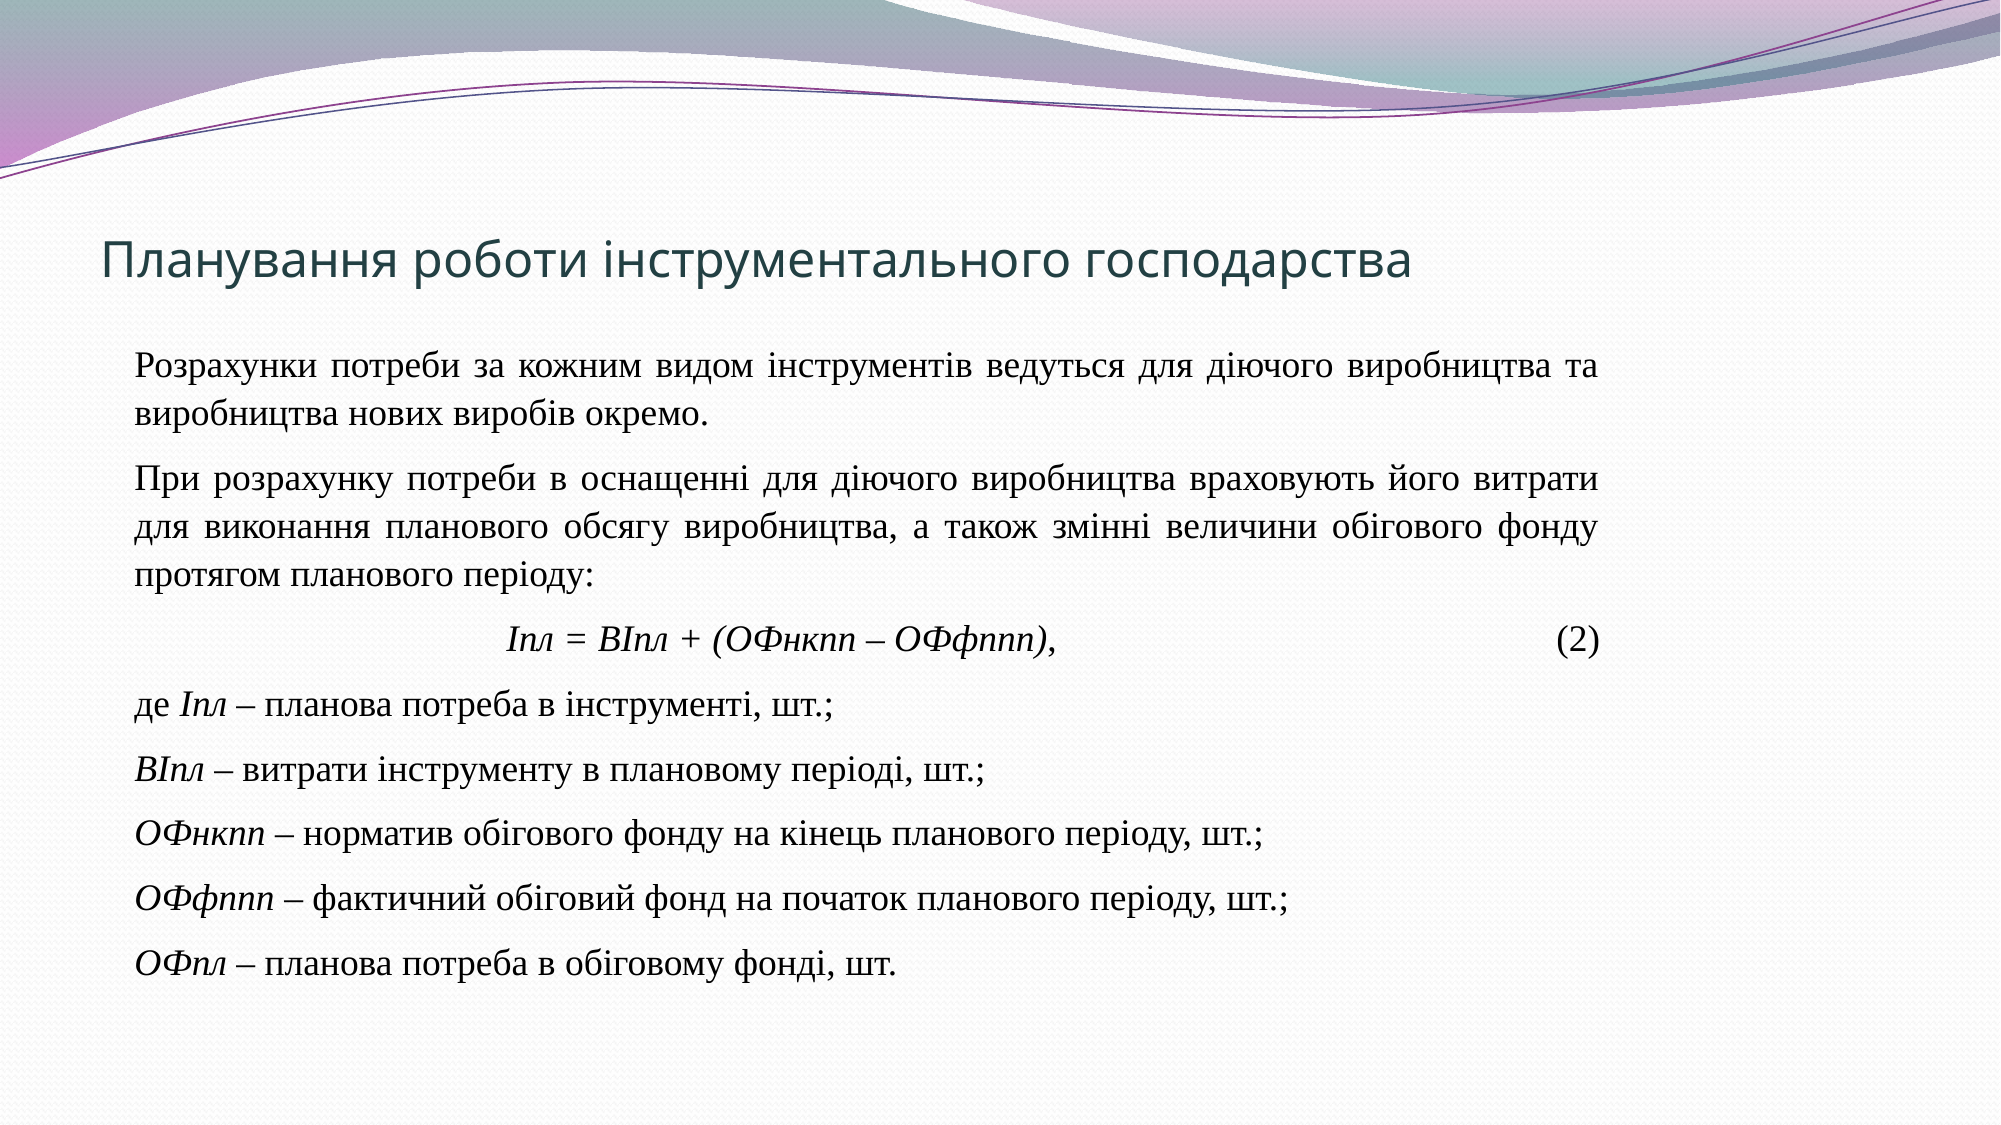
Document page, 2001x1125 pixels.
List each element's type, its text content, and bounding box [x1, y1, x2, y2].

text_box Розрахунки потреби за кожним видом інструментів ведуться для діючого виробництва та виробництва нових виробів окремо. При розрахунку потреби в оснащенні для діючого виробництва враховують його витрати для виконання планового обсягу виробництва, а також змінні величини обігового фонду протягом планового періоду: Іпл = ВІпл + (ОФнкпп – ОФфппп), (2) де Іпл – планова потреба в інструменті, шт.; ВІпл – витрати інструменту в плановому періоді, шт.; ОФнкпп – норматив обігового фонду на кінець планового періоду, шт.; ОФфппп – фактичний обіговий фонд на початок планового періоду, шт.; ОФпл – планова потреба в обіговому фонді, шт. [119, 329, 1615, 991]
title Планування роботи інструментального господарства [100, 182, 1553, 288]
